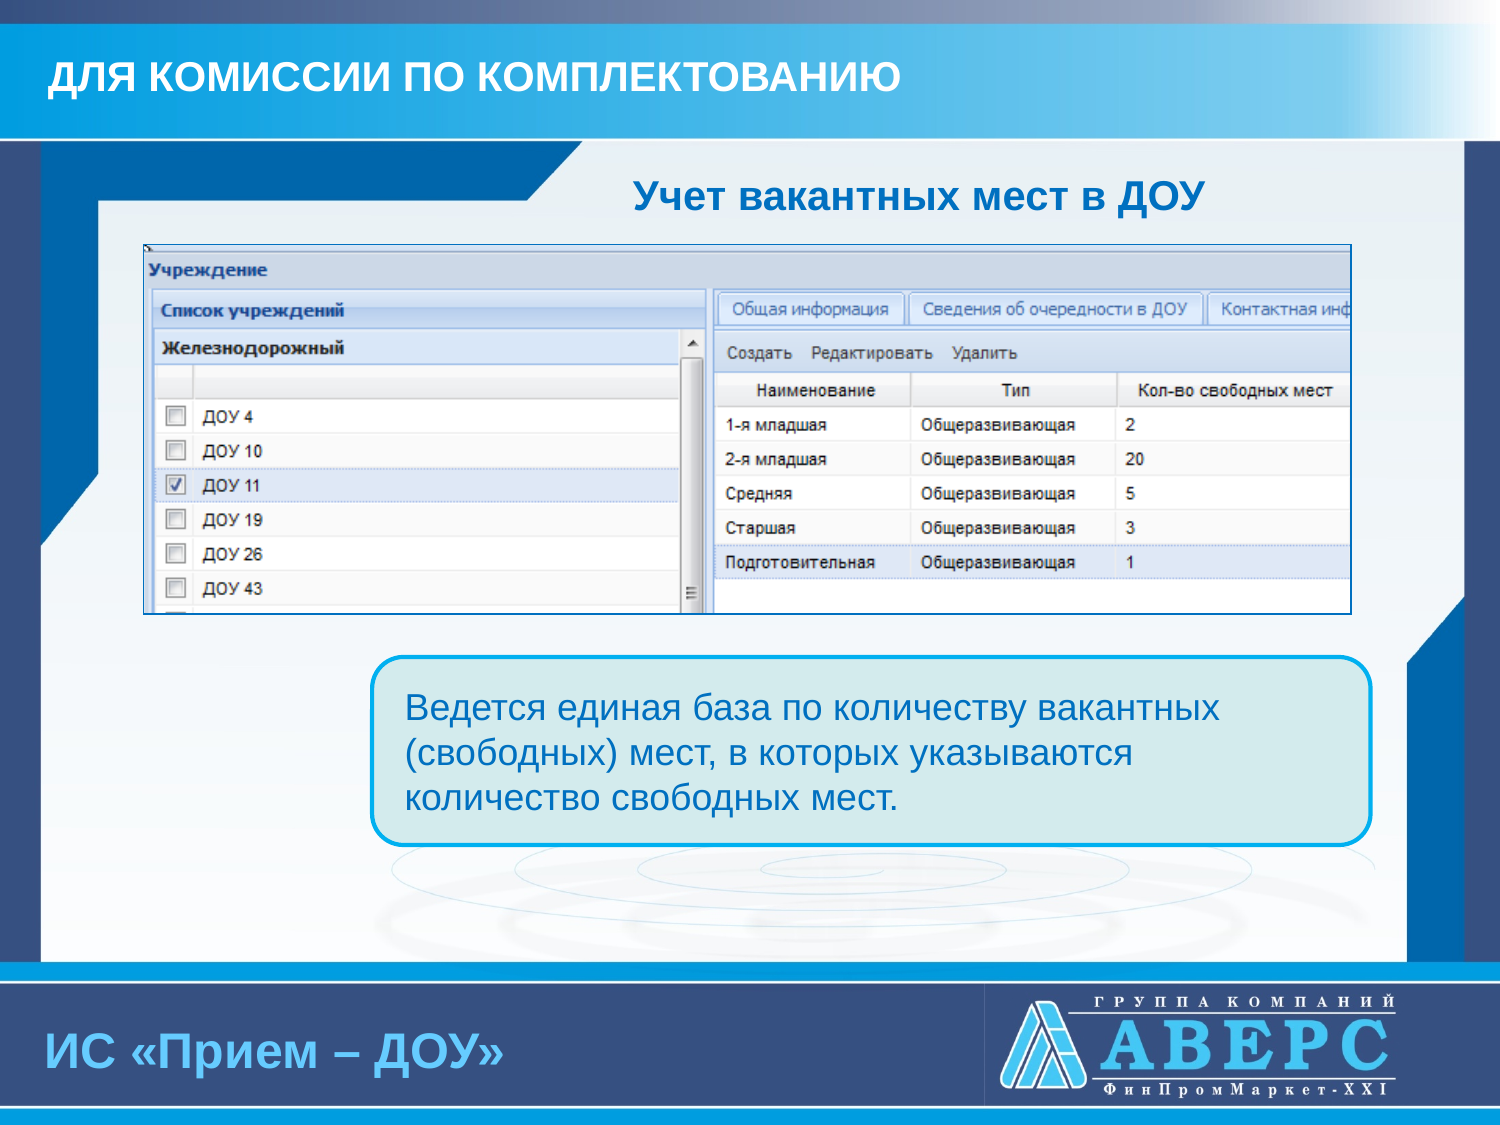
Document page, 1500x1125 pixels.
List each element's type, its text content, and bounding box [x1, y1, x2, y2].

picture [0, 981, 1500, 1109]
text_box ДЛЯ КОМИССИИ ПО КОМПЛЕКТОВАНИЮ [33, 42, 1008, 126]
picture [0, 0, 1500, 962]
text_box Ведется единая база по количеству вакантных (свободных) мест, в которых указываются количество свободных мест. [389, 675, 1353, 825]
text_box Учет вакантных мест в ДОУ [618, 160, 1351, 226]
text_box ИС «Прием – ДОУ» [29, 1011, 597, 1087]
text_box [369, 654, 1373, 848]
